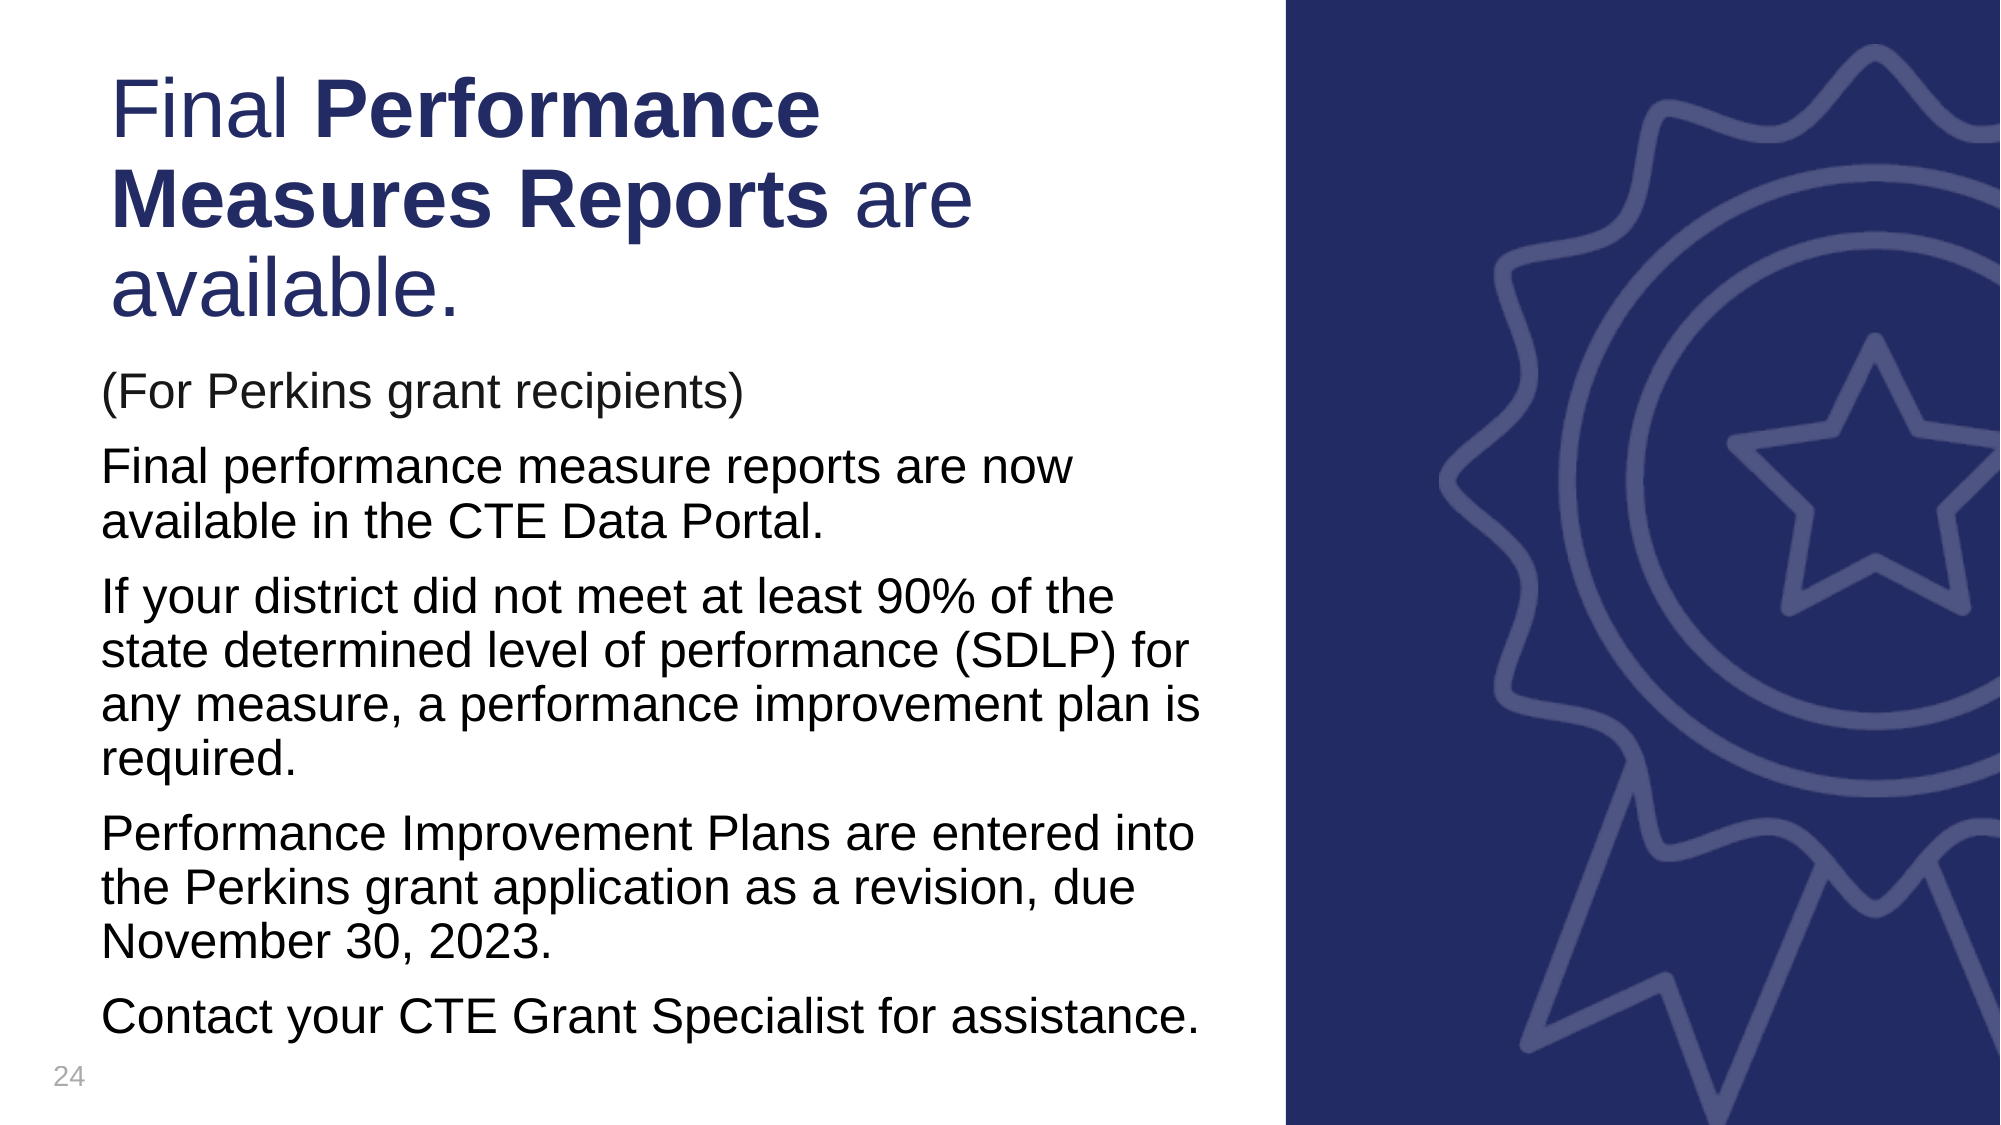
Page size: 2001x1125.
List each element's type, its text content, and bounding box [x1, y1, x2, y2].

text_box [1285, 0, 2000, 1125]
list (For Perkins grant recipients) Final performance measure reports are now available in the CTE Data Portal. If your district did not meet at least 90% of the state determined level of performance (SDLP) for any measure, a performance improvement plan is required. Performance Improvement Plans are entered into the Perkins grant application as a revision, due November 30, 2023. Contact your CTE Grant Specialist for assistance. [86, 357, 1237, 1010]
picture [1439, 44, 2000, 1125]
title Final Performance Measures Reports are available. [95, 57, 1228, 236]
